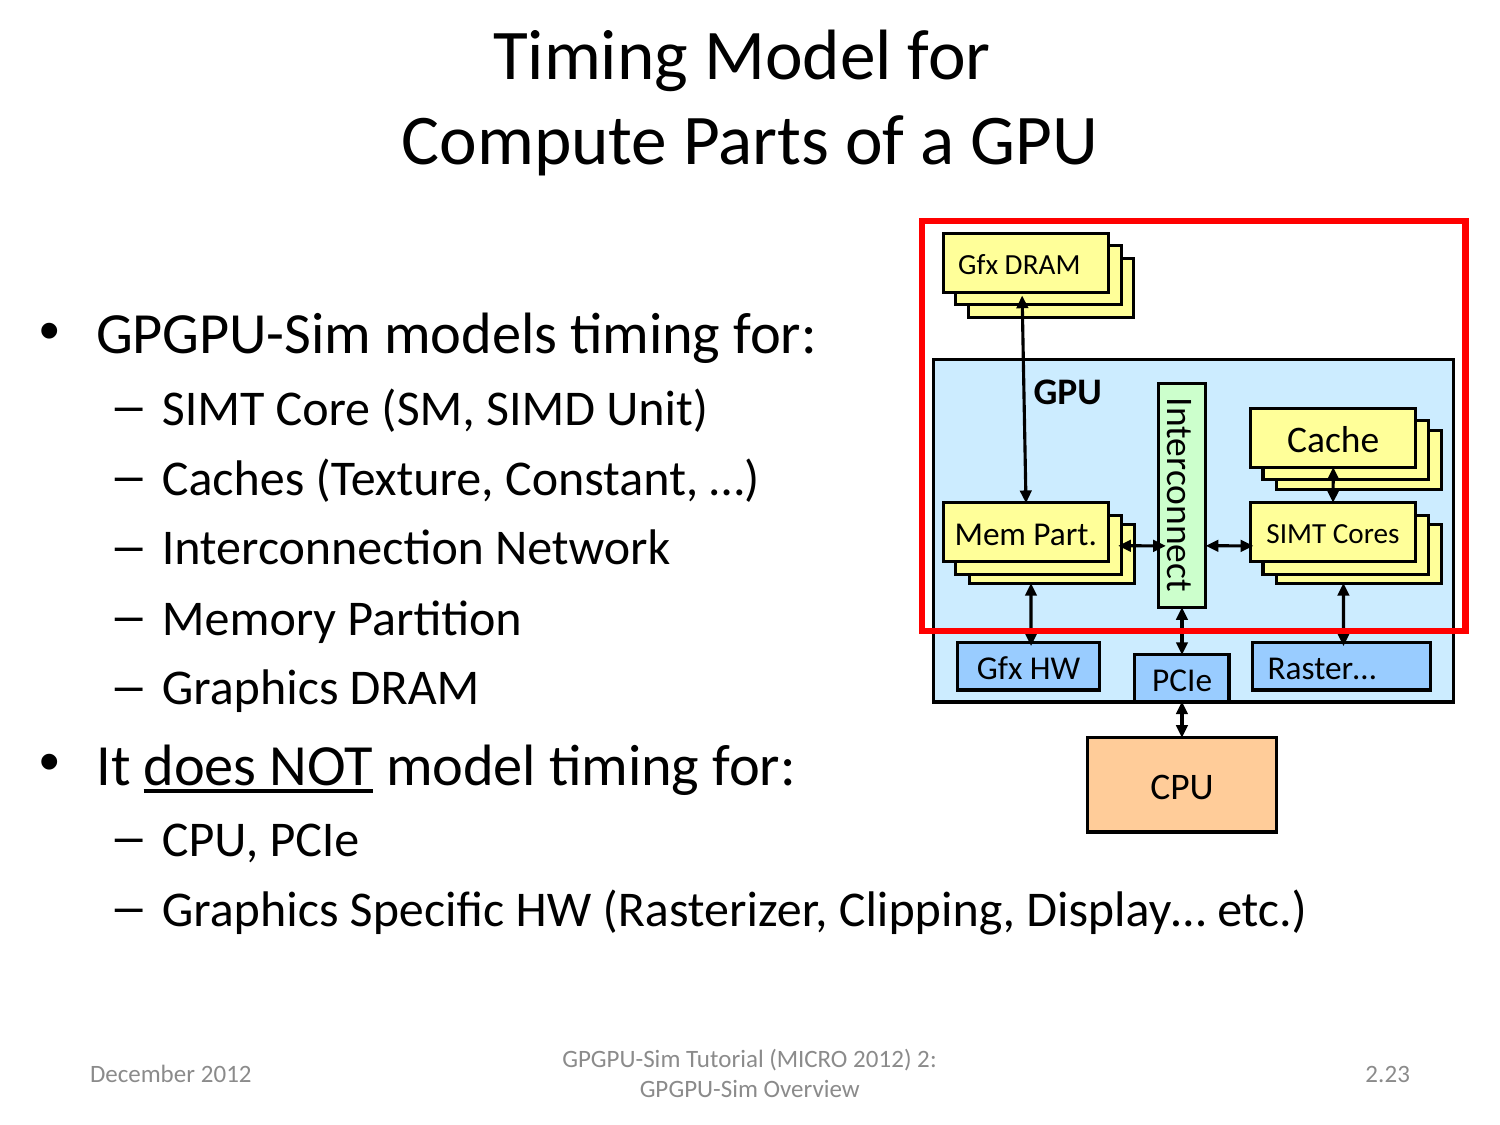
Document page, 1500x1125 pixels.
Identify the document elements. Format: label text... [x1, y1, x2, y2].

text_box PCIe [1134, 654, 1230, 702]
text_box Raster… [1252, 642, 1431, 691]
text_box CPU [1087, 737, 1277, 832]
title Timing Model for Compute Parts of a GPU [75, 0, 1425, 188]
text_box Gfx HW [957, 642, 1100, 691]
text_box [922, 220, 1466, 632]
text_box GPU [1187, 632, 1454, 702]
list GPGPU-Sim models timing for: SIMT Core (SM, SIMD Unit) Caches (Texture, Constant, …) Interconnection Network Memory Partition Graphics DRAM It does NOT model timing for: CPU, PCIe Graphics Specific HW (Rasterizer, Clipping, Display… etc.) [24, 287, 1488, 1030]
slide_number 2.23 [1074, 1042, 1425, 1103]
text_box [1024, 632, 1038, 646]
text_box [955, 245, 1429, 575]
footer GPGPU-Sim Tutorial (MICRO 2012) 2: GPGPU-Sim Overview [512, 1042, 988, 1103]
text_box GPU [933, 632, 1177, 702]
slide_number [75, 1042, 425, 1103]
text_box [943, 233, 1417, 562]
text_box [968, 257, 1443, 584]
text_box [1337, 632, 1350, 646]
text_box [920, 397, 1128, 402]
